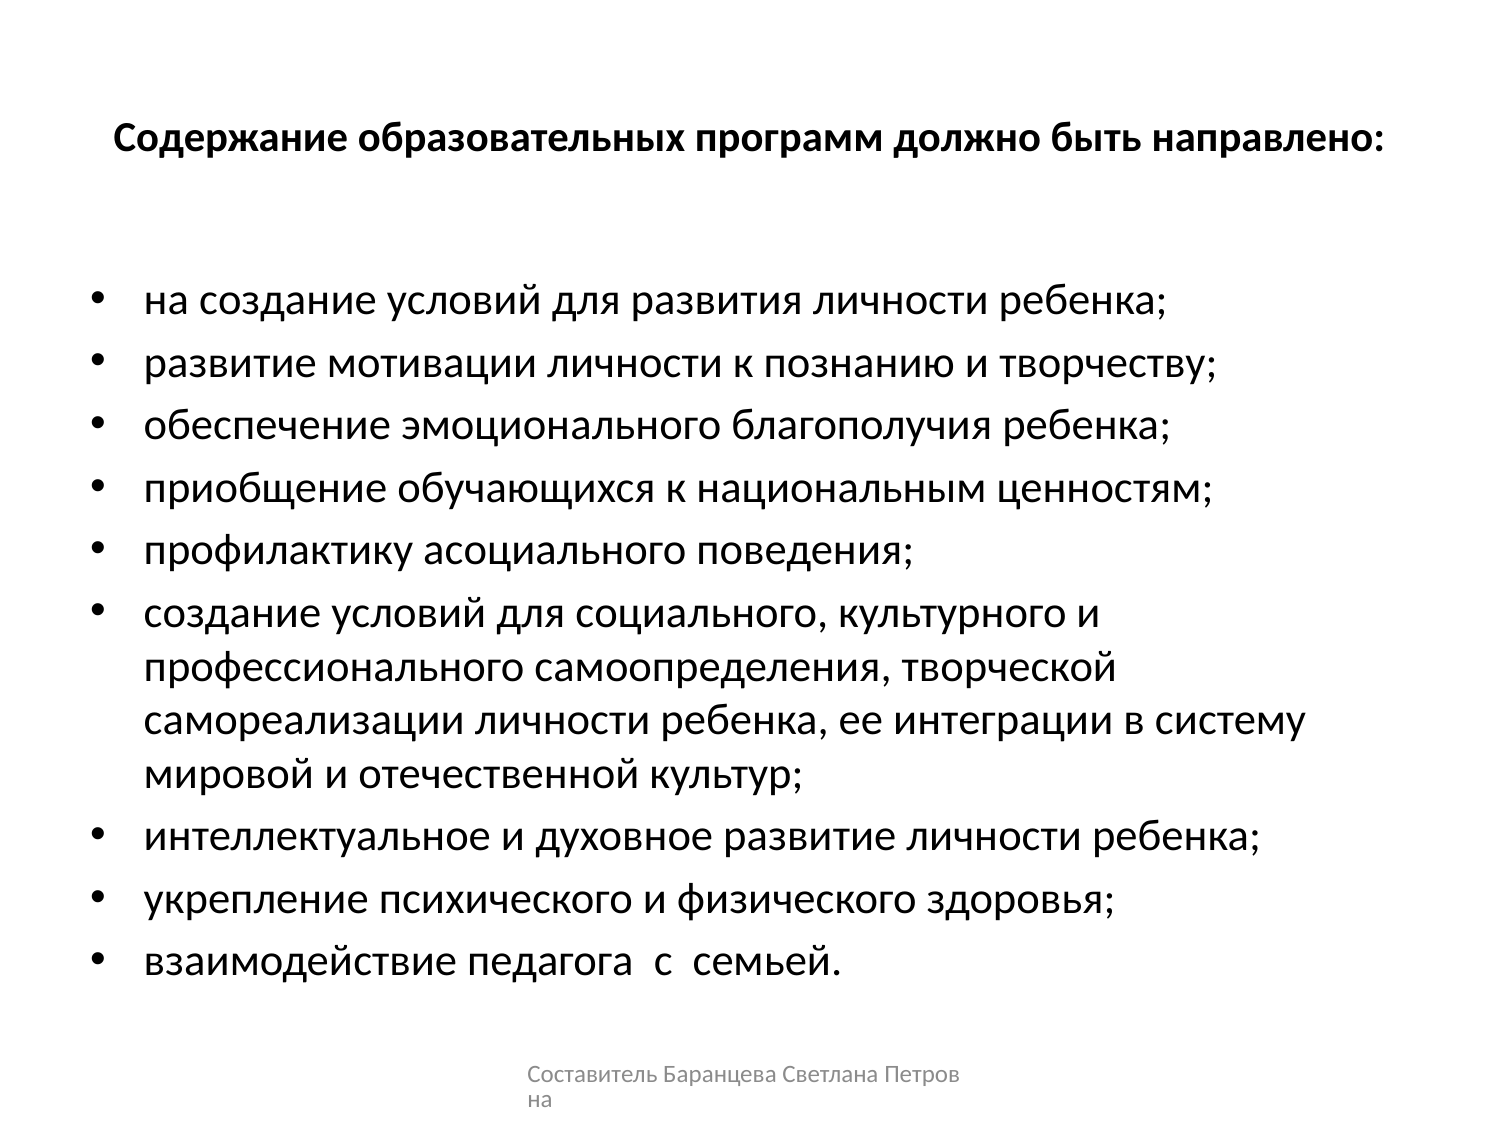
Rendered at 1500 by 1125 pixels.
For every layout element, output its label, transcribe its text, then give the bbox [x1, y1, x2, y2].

title Содержание образовательных программ должно быть направлено: [75, 46, 1425, 233]
footer Составитель Баранцева Светлана Петровна [512, 1042, 988, 1103]
list на создание условий для развития личности ребенка; развитие мотивации личности к познанию и творчеству; обеспечение эмоционального благополучия ребенка; приобщение обучающихся к национальным ценностям; профилактику асоциального поведения; создание условий для социального, культурного и профессионального самоопределения, творческой самореализации личности ребенка, ее интеграции в систему мировой и отечественной культур; интеллектуальное и духовное развитие личности ребенка; укрепление психического и физического здоровья; взаимодействие педагога с семьей. [75, 262, 1425, 1005]
